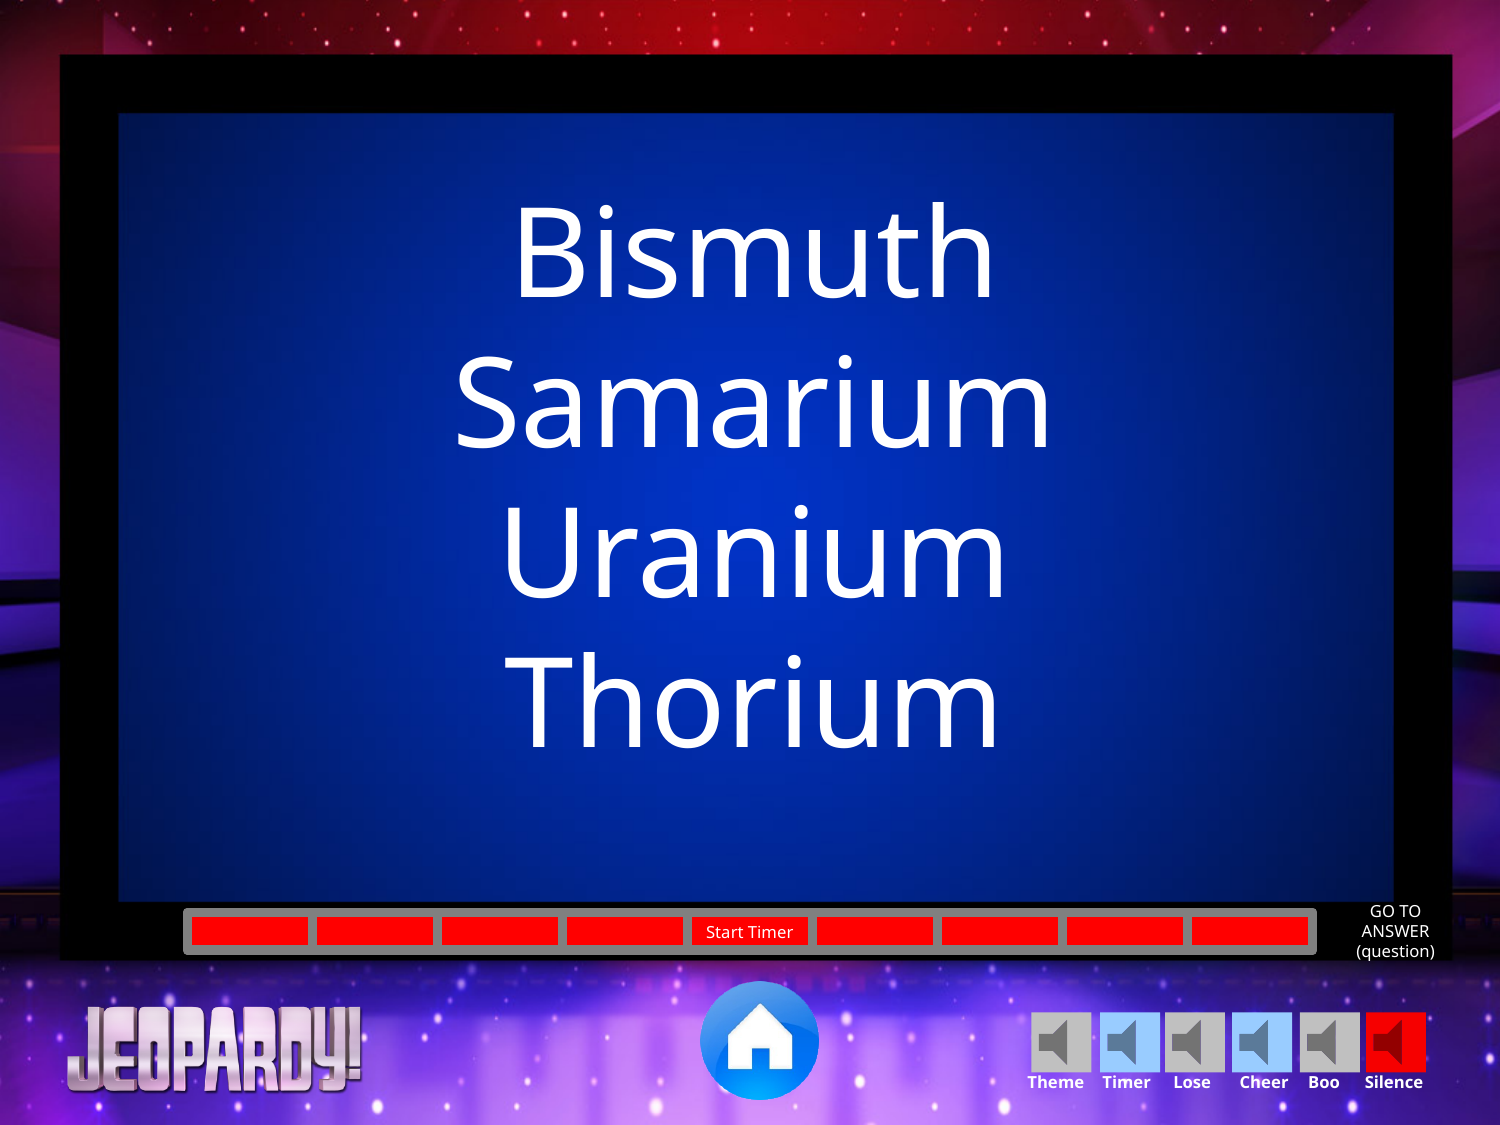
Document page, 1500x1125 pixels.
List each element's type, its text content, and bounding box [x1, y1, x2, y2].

text_box Bismuth Samarium Uranium Thorium [133, 164, 1375, 780]
picture [0, 0, 1500, 1125]
